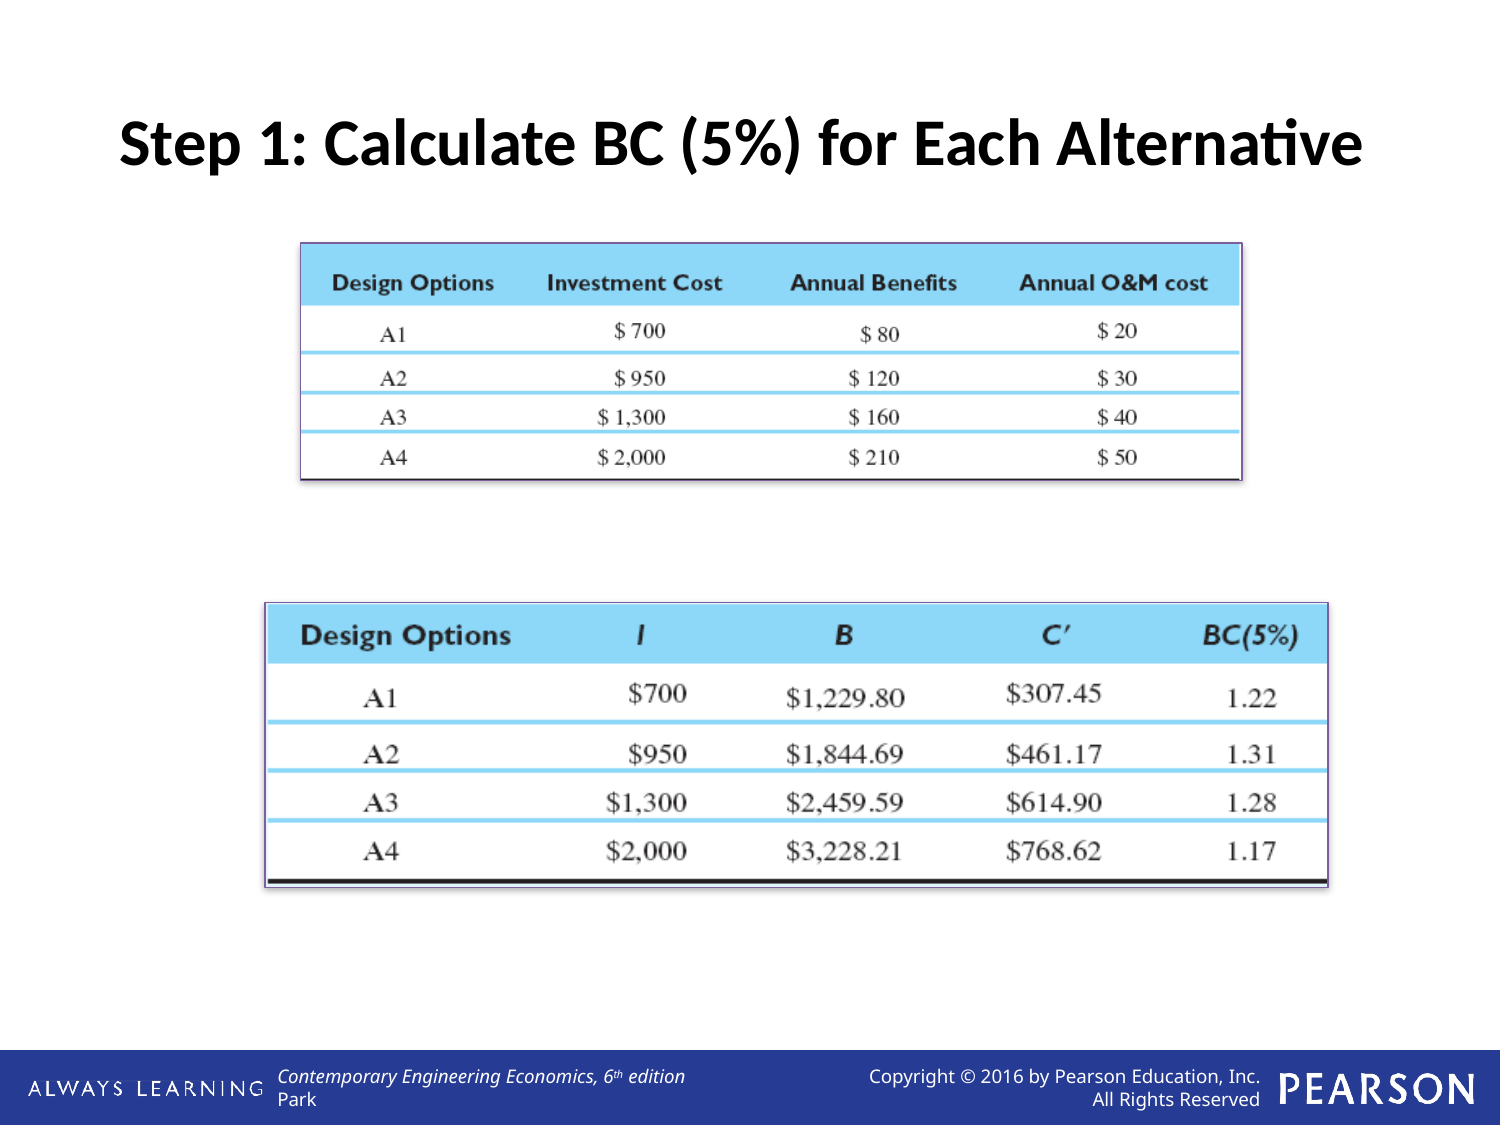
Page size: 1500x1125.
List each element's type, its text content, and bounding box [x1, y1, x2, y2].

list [300, 243, 1242, 481]
picture [265, 602, 1328, 887]
title Step 1: Calculate BC (5%) for Each Alternative [75, 45, 1425, 233]
